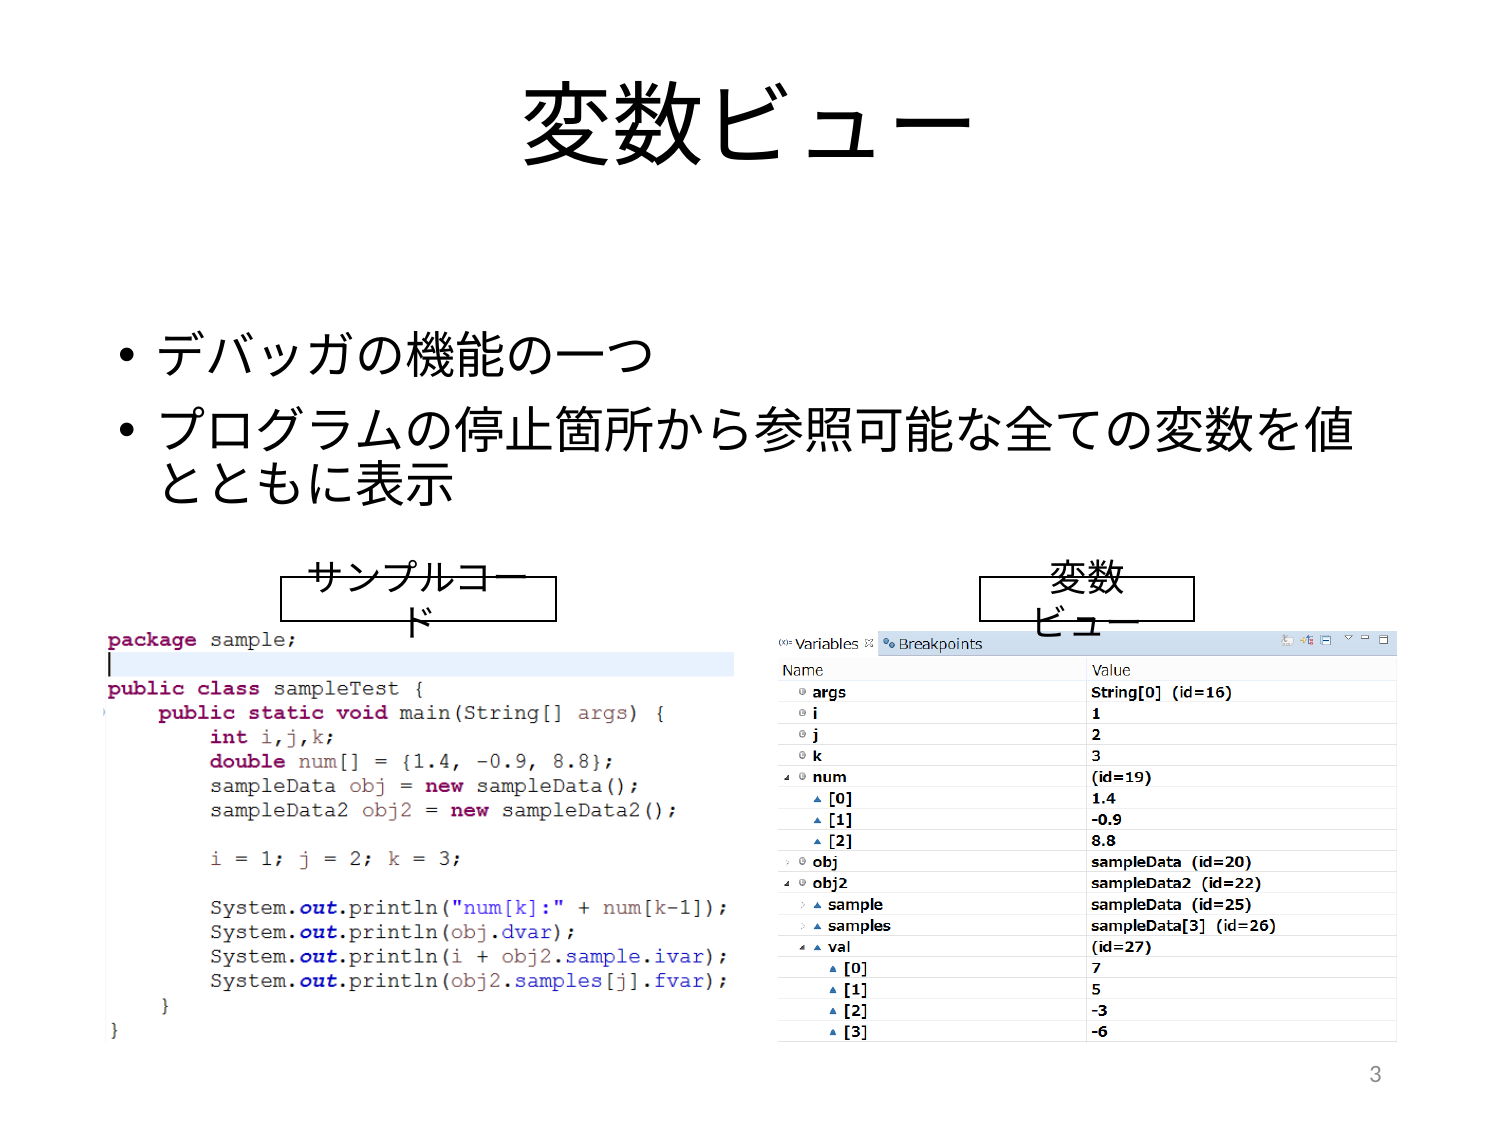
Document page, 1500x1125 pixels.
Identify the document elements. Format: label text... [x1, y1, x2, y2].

list デバッガの機能の一つ プログラムの停止箇所から参照可能な全ての変数を値とともに表示 [103, 322, 1397, 1014]
text_box サンプルコード [280, 576, 557, 622]
picture [103, 631, 734, 1043]
title 変数ビュー [103, 19, 1397, 238]
slide_number 3 [1059, 1043, 1397, 1103]
picture [778, 631, 1397, 1043]
text_box 変数ビュー [979, 576, 1195, 622]
